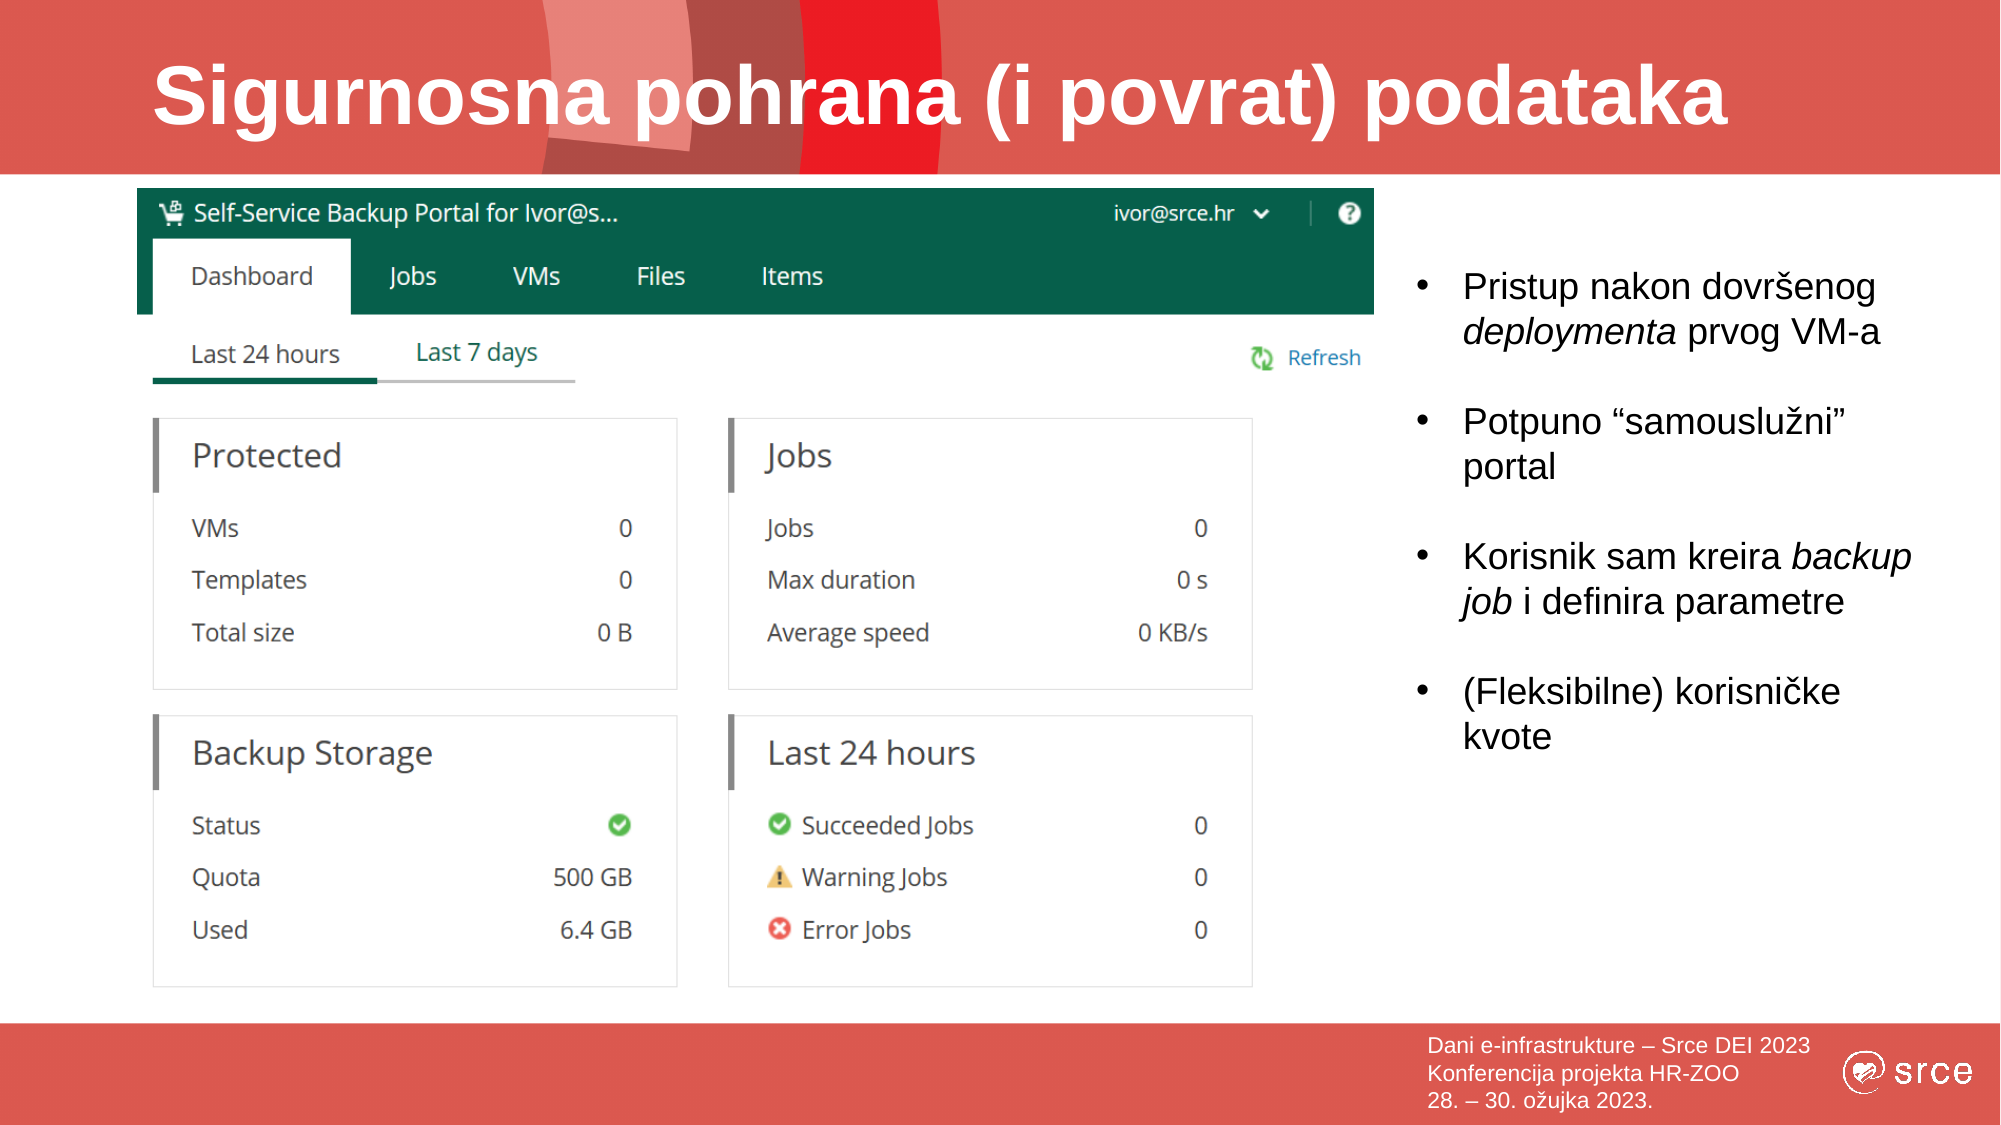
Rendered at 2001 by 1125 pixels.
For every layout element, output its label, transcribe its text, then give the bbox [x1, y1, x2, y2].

picture [137, 188, 1374, 1000]
title Sigurnosna pohrana (i povrat) podataka [137, 25, 1863, 170]
picture [0, 0, 2001, 1125]
text_box Pristup nakon dovršenog deploymenta prvog VM-a Potpuno “samouslužni” portal Korisnik sam kreira backup job i definira parametre (Fleksibilne) korisničke kvote [1401, 254, 1949, 764]
